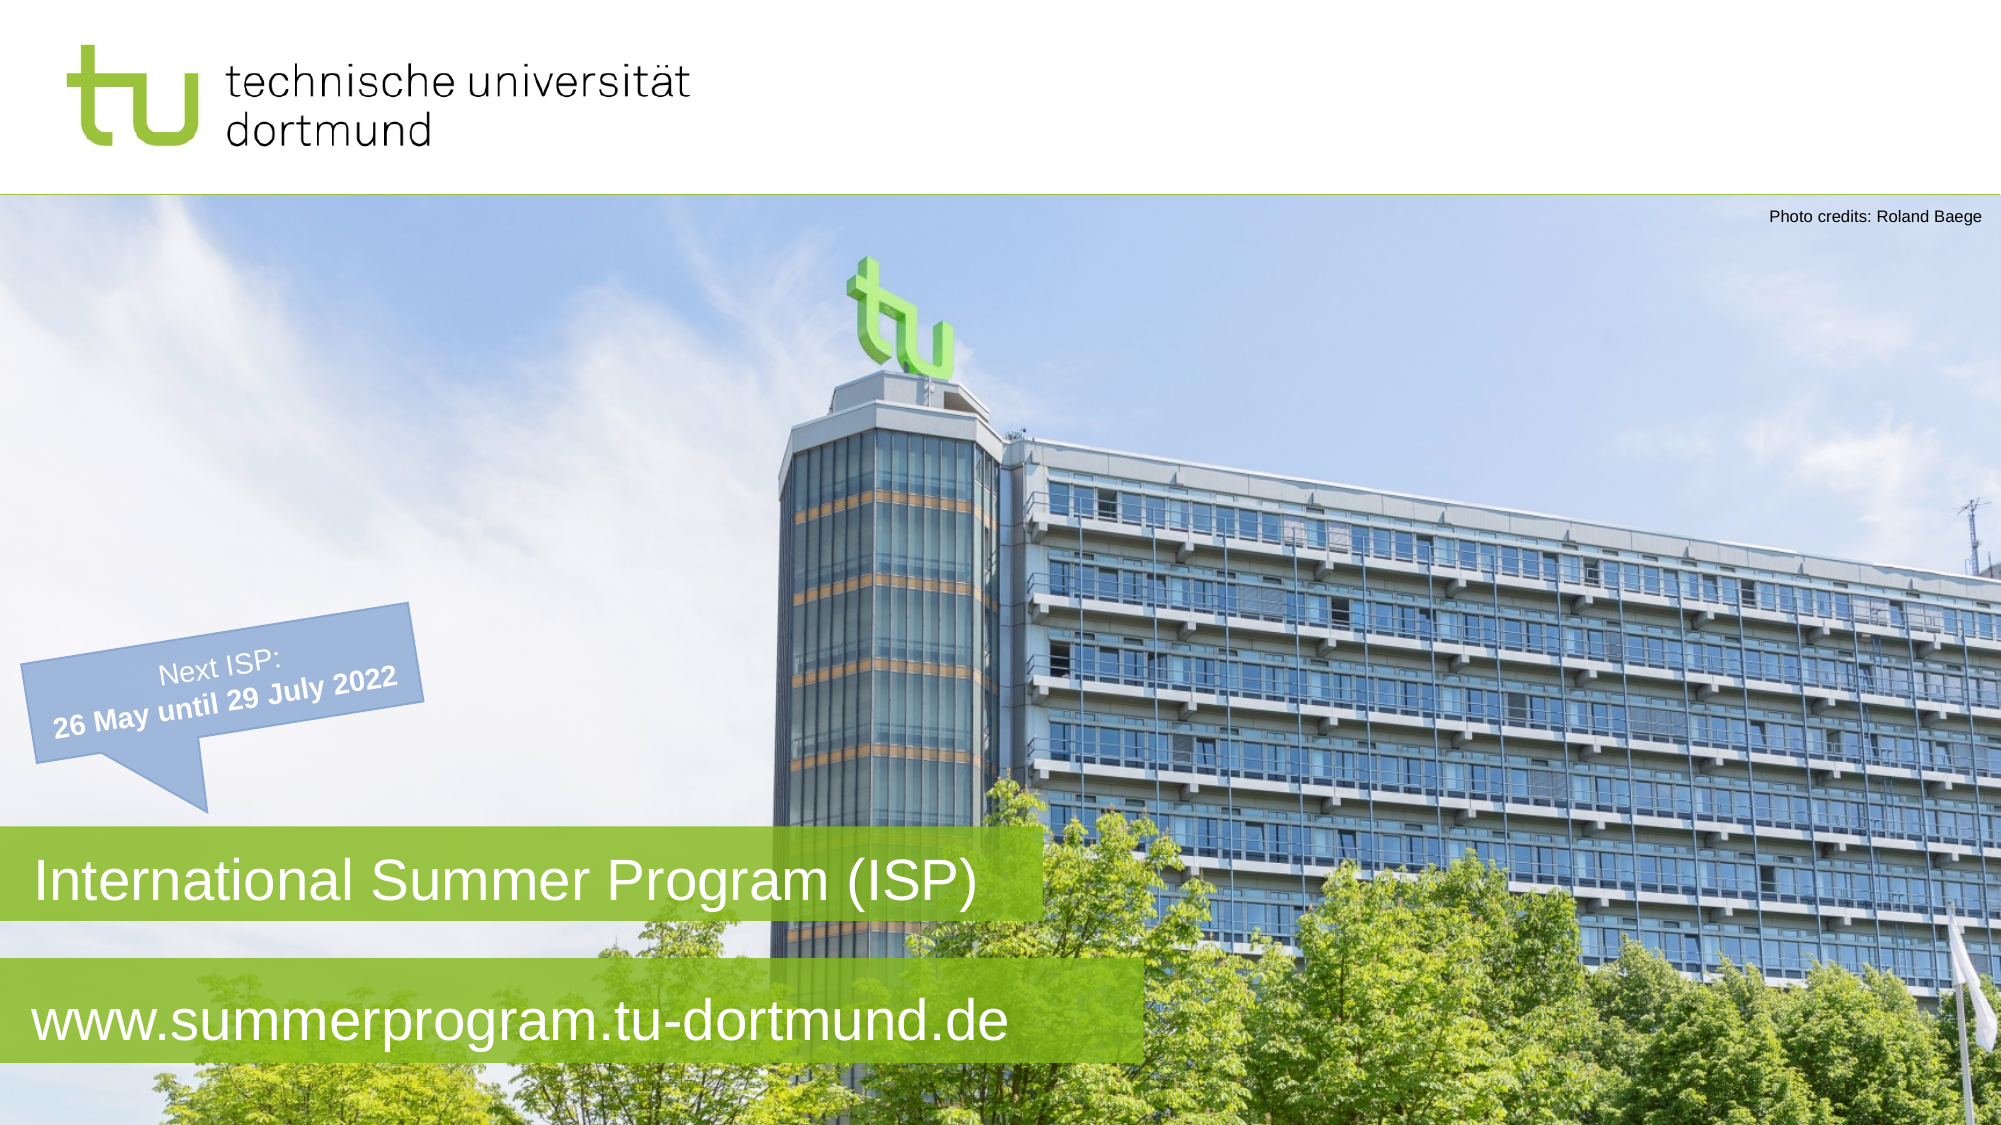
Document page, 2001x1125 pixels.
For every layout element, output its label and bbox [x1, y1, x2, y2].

picture [21, 0, 745, 194]
picture [0, 195, 2001, 1125]
